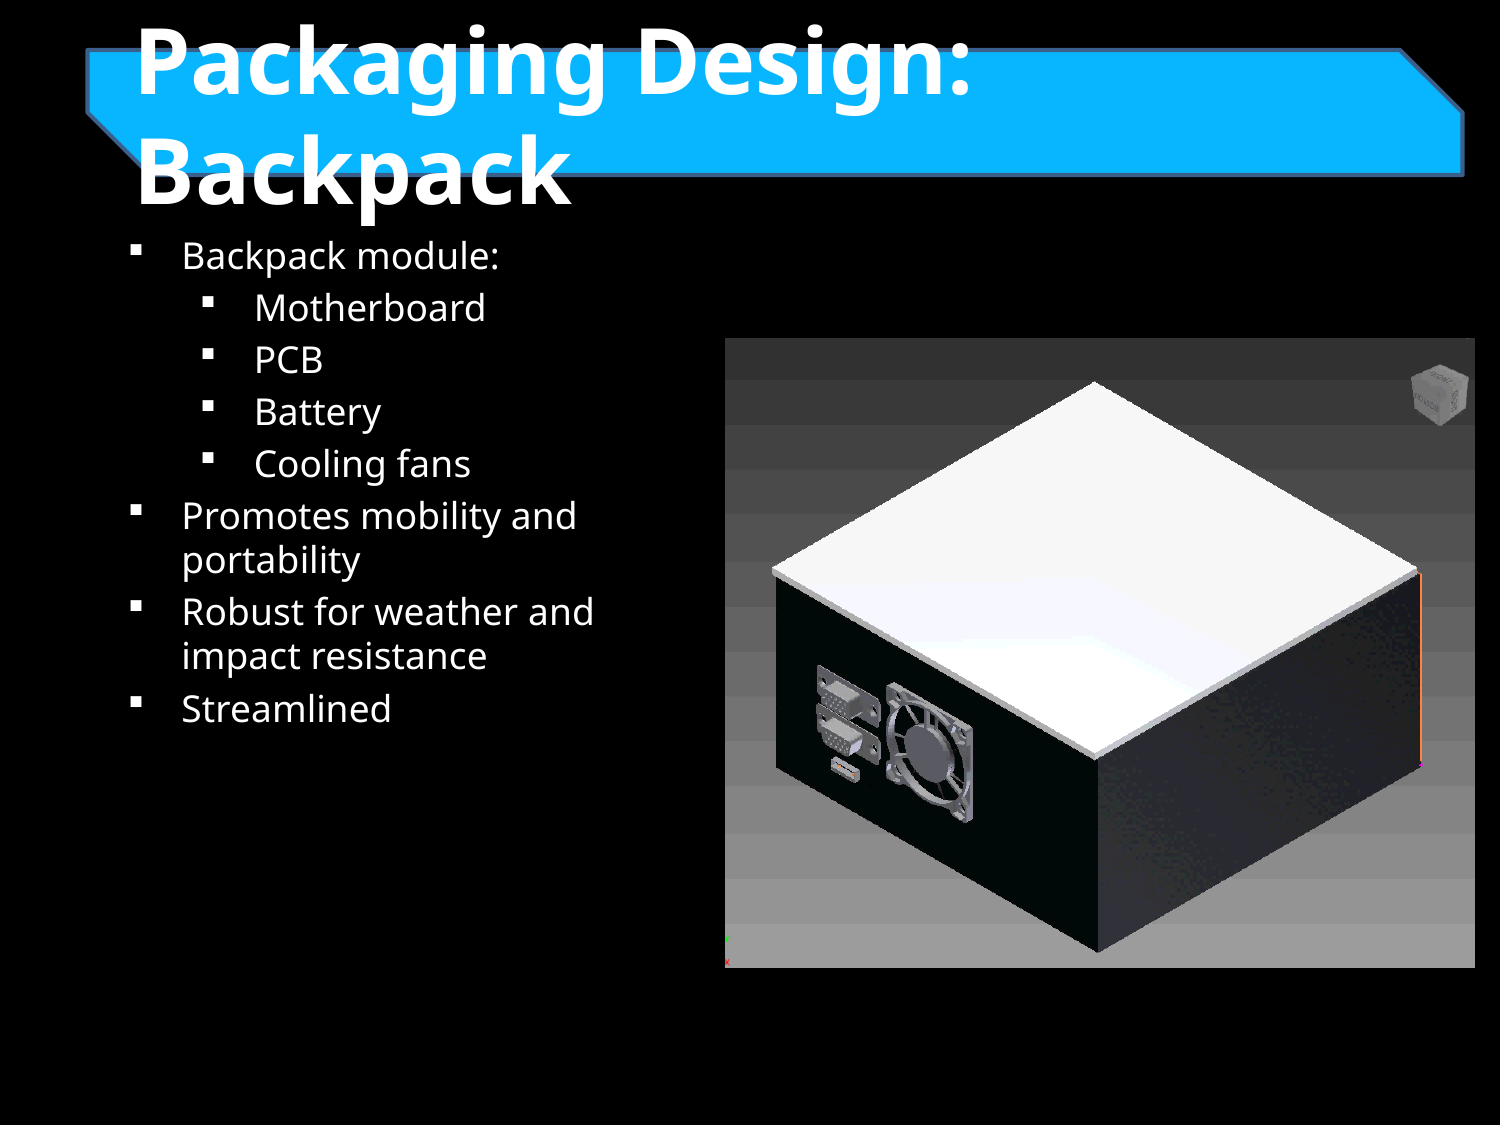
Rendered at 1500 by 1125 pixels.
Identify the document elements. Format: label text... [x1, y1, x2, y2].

text_box Packaging Design: Backpack [85, 47, 1465, 178]
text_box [724, 337, 1476, 970]
text_box Backpack module: Motherboard PCB Battery Cooling fans Promotes mobility and portability Robust for weather and impact resistance Streamlined [112, 224, 713, 738]
